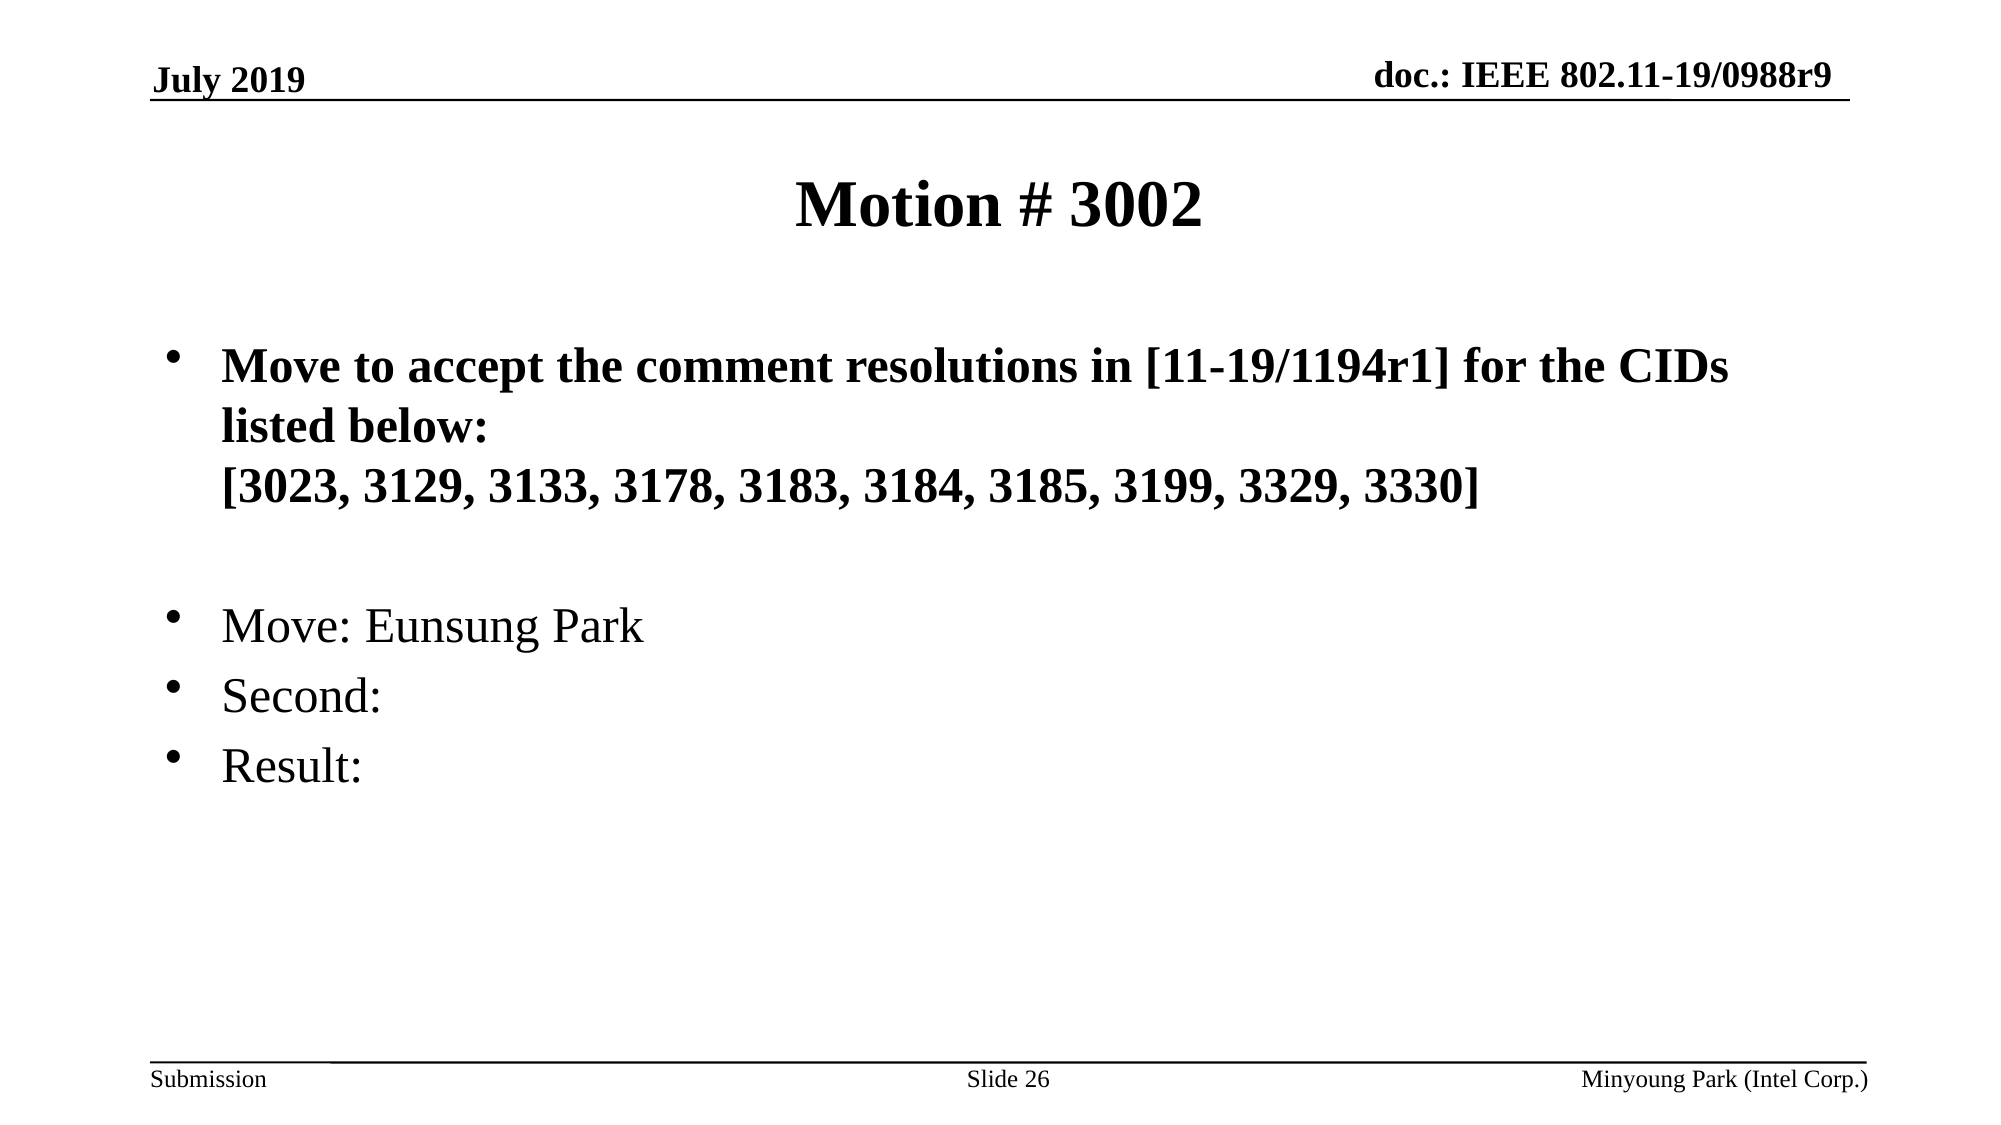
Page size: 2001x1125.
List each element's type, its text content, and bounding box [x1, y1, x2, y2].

list Move to accept the comment resolutions in [11-19/1194r1] for the CIDs listed below: [3023, 3129, 3133, 3178, 3183, 3184, 3185, 3199, 3329, 3330] Move: Eunsung Park Second: Result: [150, 324, 1850, 1000]
footer Minyoung Park (Intel Corp.) [1266, 1061, 1869, 1093]
title Motion # 3002 [150, 112, 1850, 288]
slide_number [152, 54, 347, 101]
slide_number Slide 26 [964, 1061, 1053, 1093]
